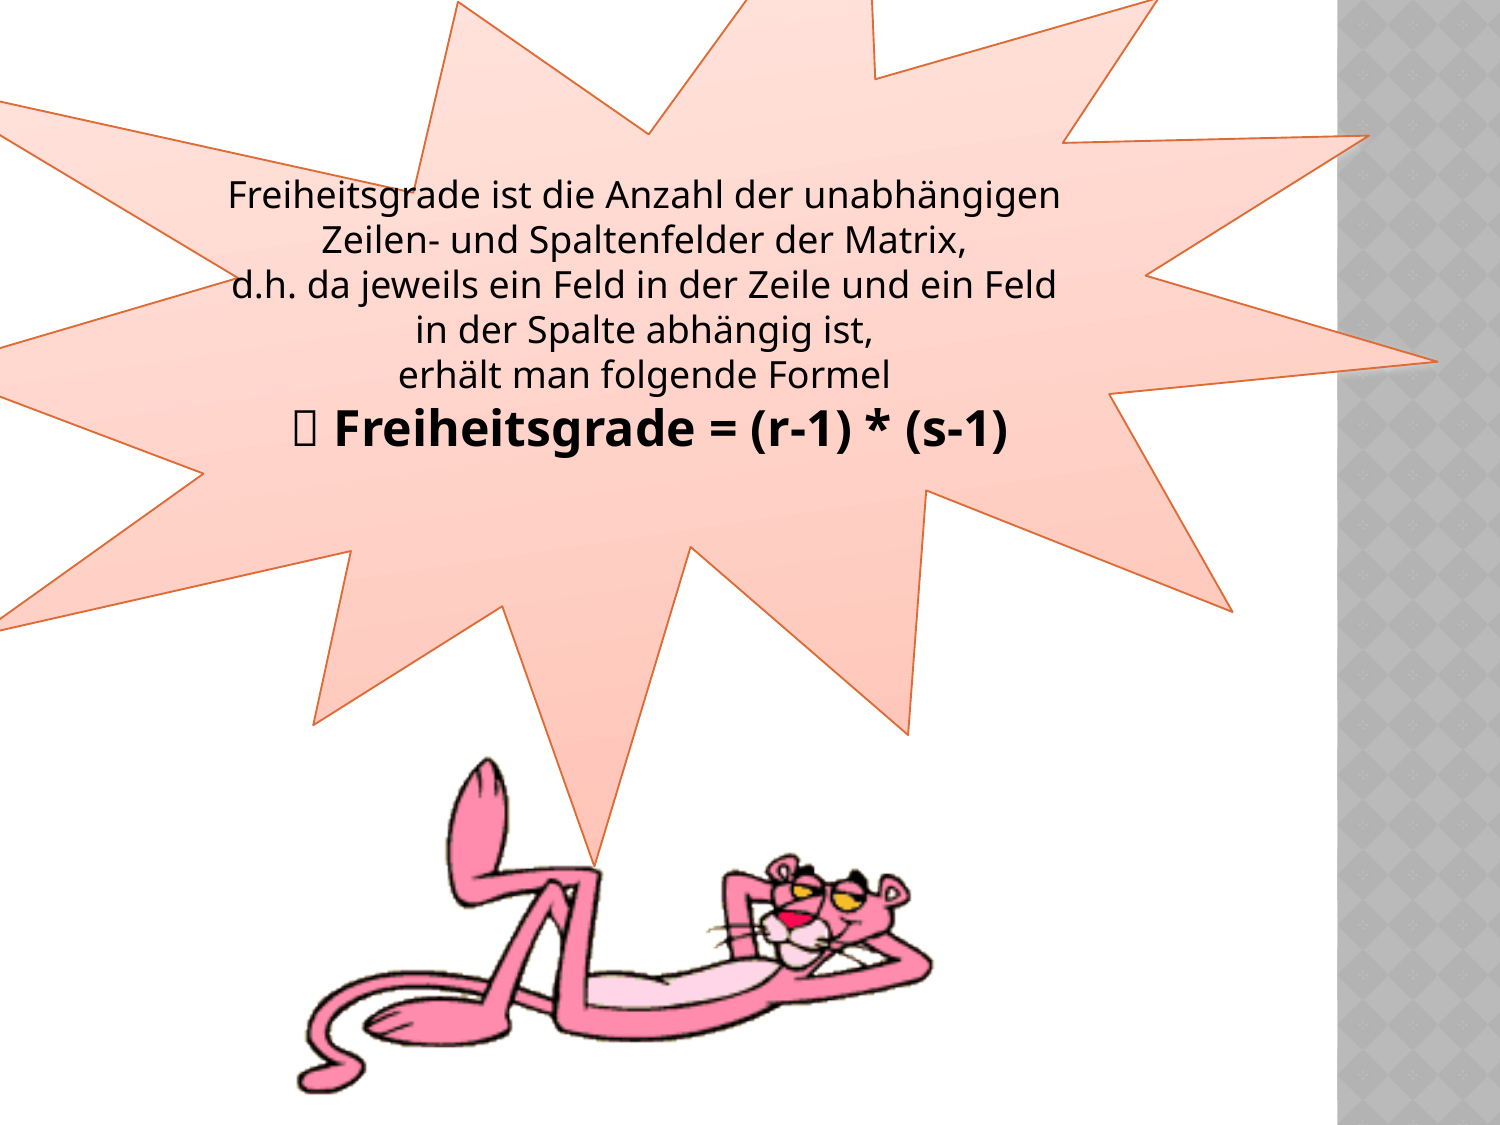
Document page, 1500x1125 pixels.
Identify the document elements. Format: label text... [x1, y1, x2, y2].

text_box [0, 100, 283, 264]
text_box Freiheitsgrade ist die Anzahl der unabhängigen Zeilen- und Spaltenfelder der Matrix, d.h. da jeweils ein Feld in der Zeile und ein Feld in der Spalte abhängig ist, erhält man folgende Formel  Freiheitsgrade = (r-1) * (s-1) [212, 163, 1087, 509]
text_box [419, 0, 1439, 613]
picture [292, 632, 938, 1099]
text_box [0, 284, 926, 632]
